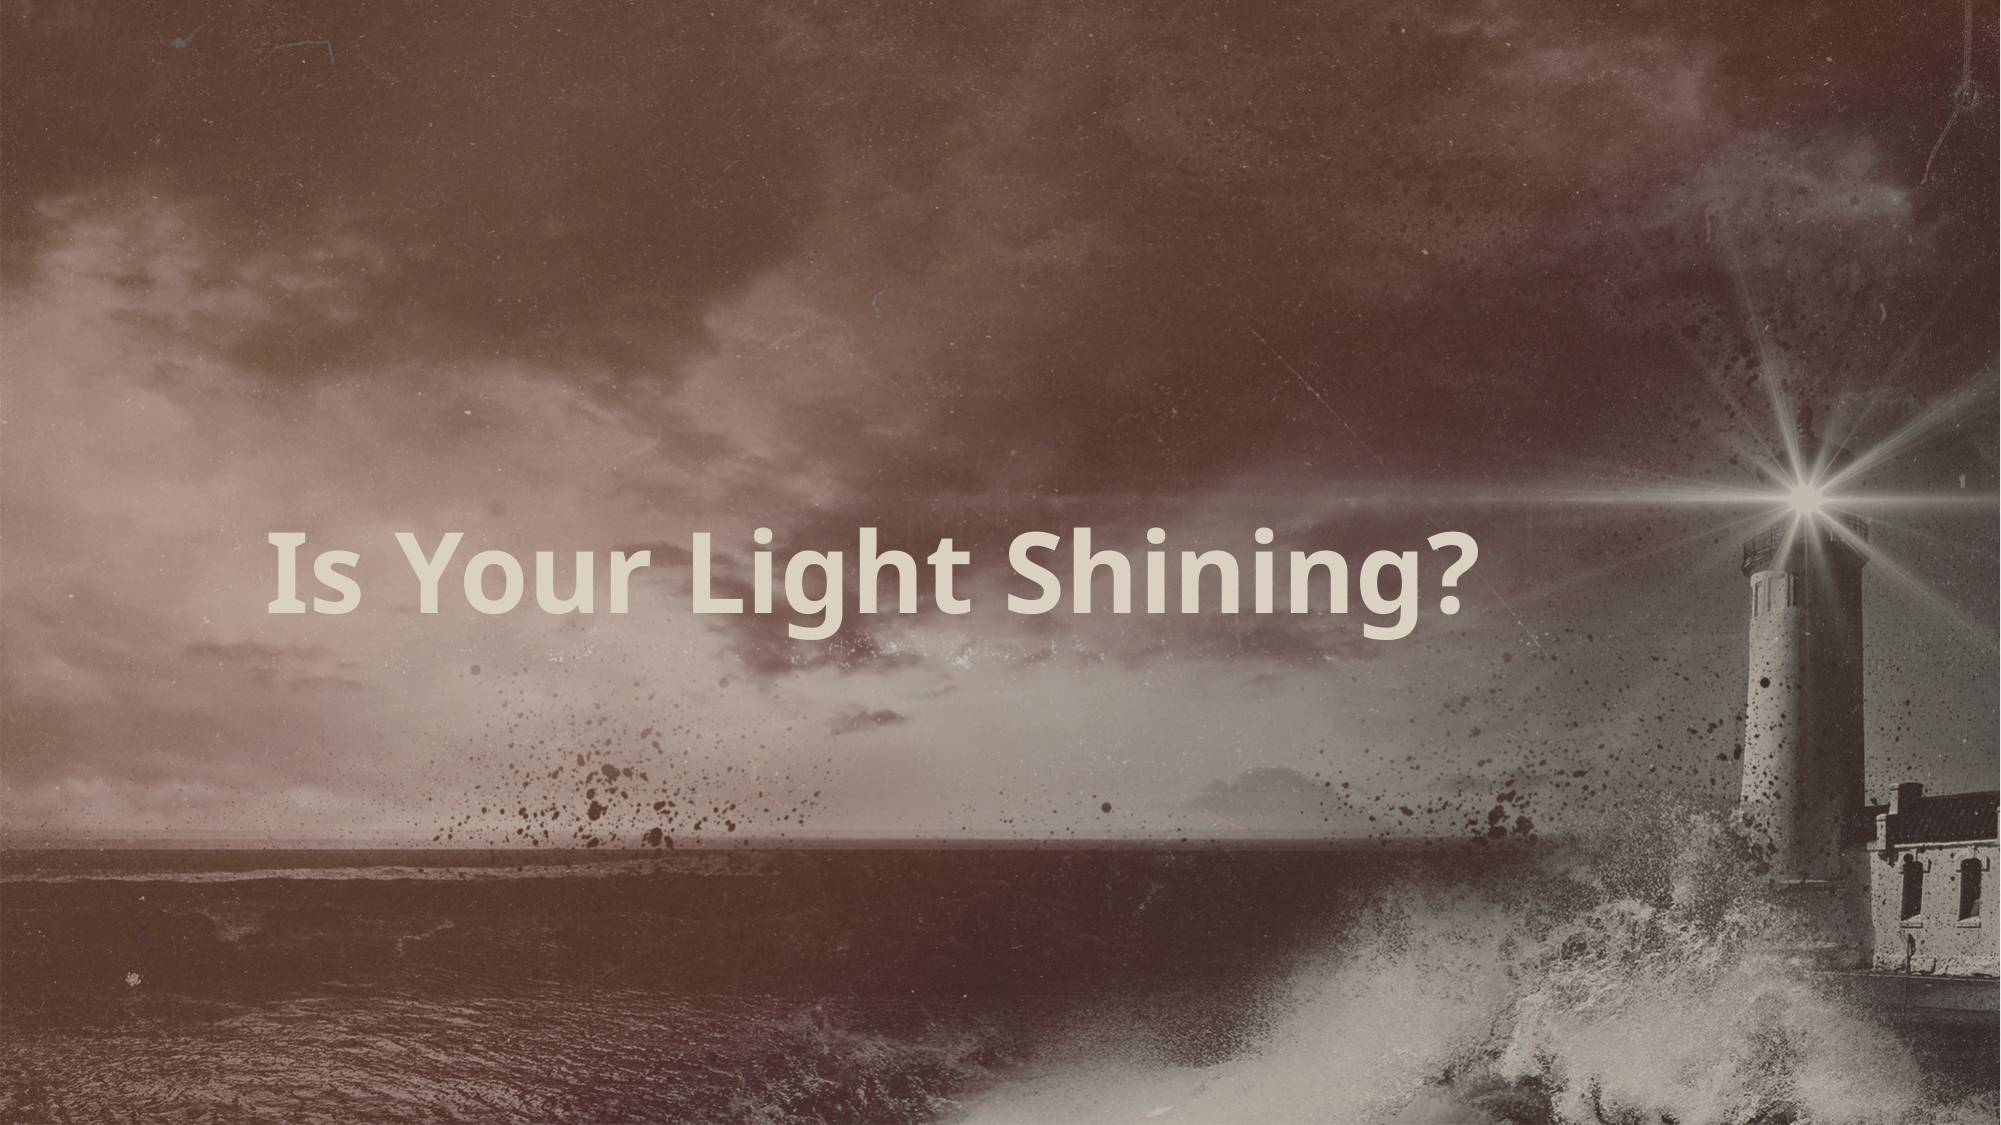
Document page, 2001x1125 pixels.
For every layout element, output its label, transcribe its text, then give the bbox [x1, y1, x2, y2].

list Is Your Light Shining? [50, 61, 1698, 1076]
picture [0, 0, 2001, 1125]
